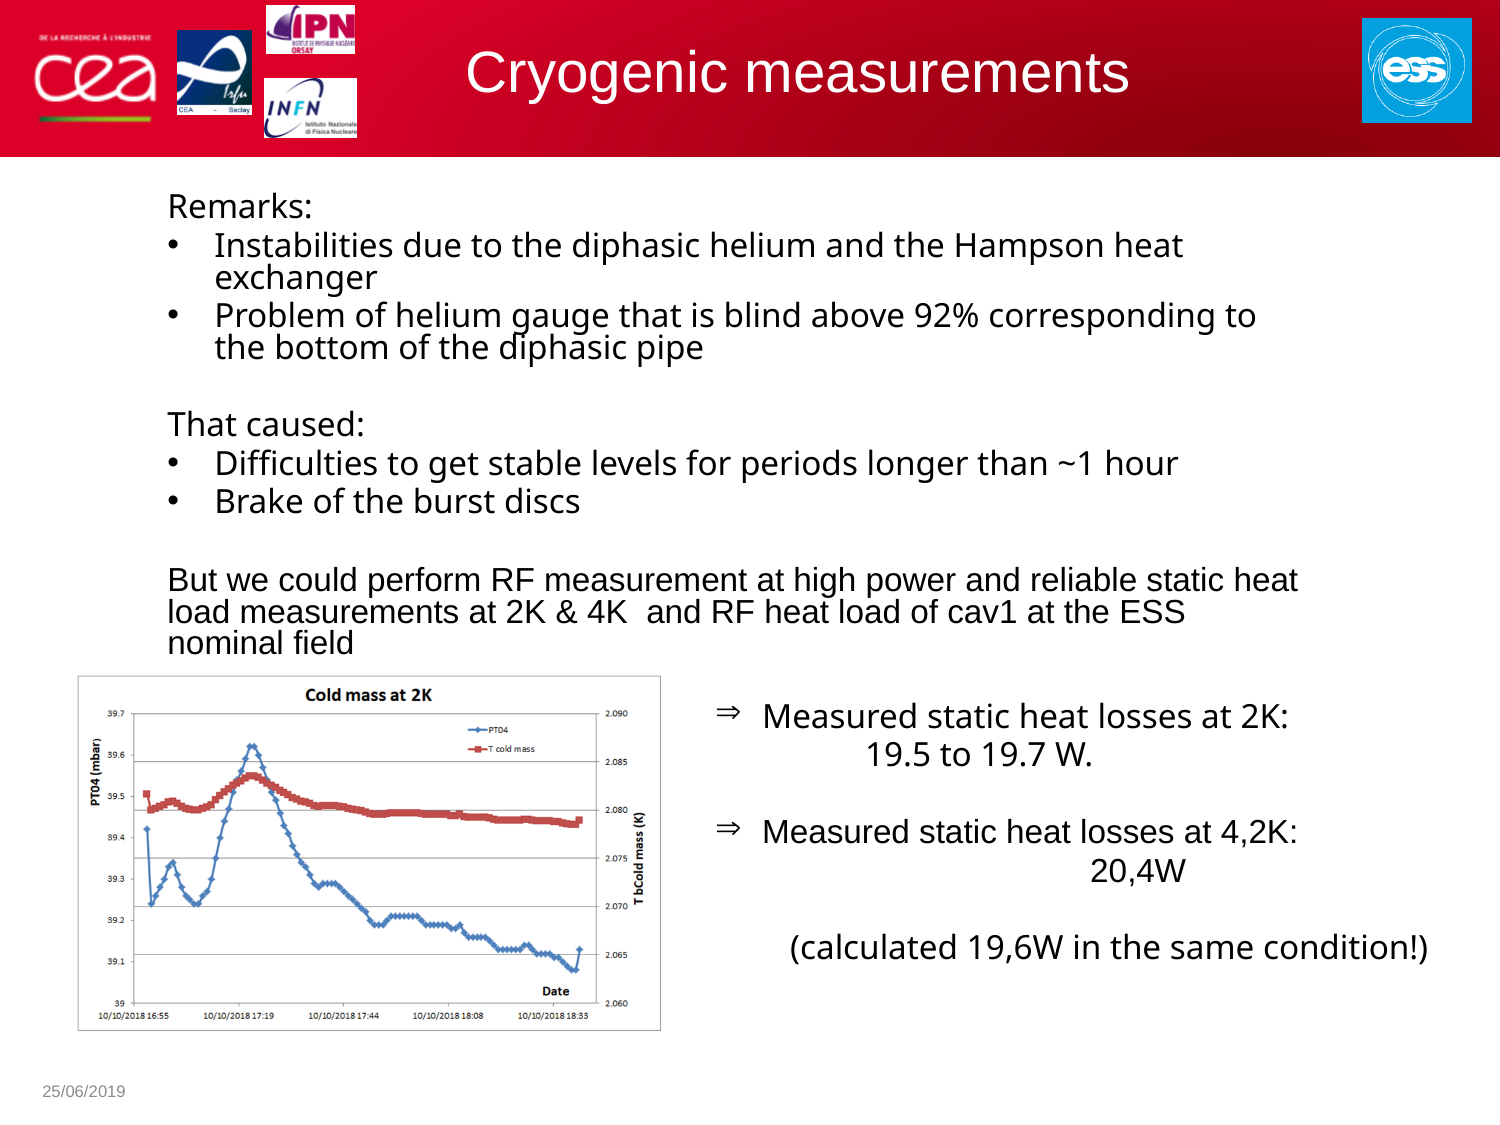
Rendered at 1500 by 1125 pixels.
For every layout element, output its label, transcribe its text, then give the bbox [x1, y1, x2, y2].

picture [0, 0, 1500, 157]
text_box Cryogenic measurements [450, 40, 1147, 111]
picture [76, 674, 661, 1032]
text_box Remarks: Instabilities due to the diphasic helium and the Hampson heat exchanger Problem of helium gauge that is blind above 92% corresponding to the bottom of the diphasic pipe That caused: Difficulties to get stable levels for periods longer than ~1 hour Brake of the burst discs But we could perform RF measurement at high power and reliable static heat load measurements at 2K & 4K and RF heat load of cav1 at the ESS nominal field [152, 185, 1328, 669]
text_box Measured static heat losses at 2K: 19.5 to 19.7 W. Measured static heat losses at 4,2K: 20,4W (calculated 19,6W in the same condition!) [700, 695, 1451, 1012]
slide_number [27, 1062, 153, 1123]
